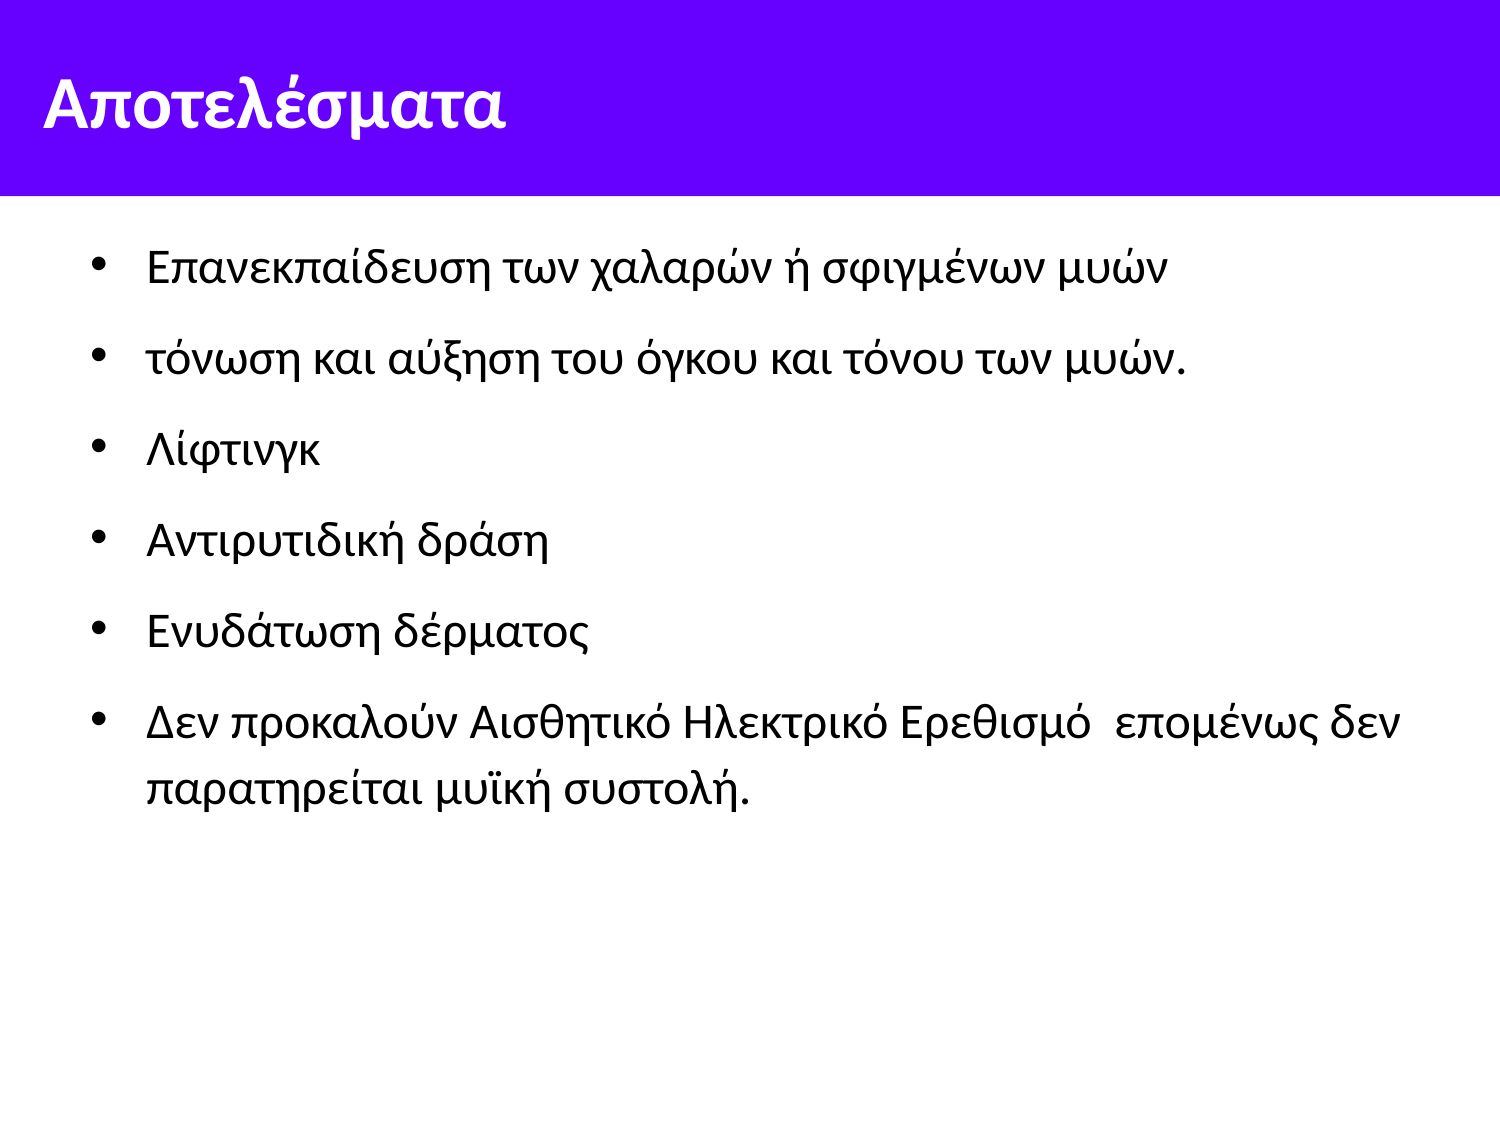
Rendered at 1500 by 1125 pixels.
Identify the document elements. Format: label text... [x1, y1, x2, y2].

title Αποτελέσματα [0, 0, 1500, 197]
list Επανεκπαίδευση των χαλαρών ή σφιγμένων μυών τόνωση και αύξηση του όγκου και τόνου των μυών. Λίφτινγκ Αντιρυτιδική δράση Ενυδάτωση δέρματος Δεν προκαλούν Αισθητικό Ηλεκτρικό Ερεθισμό επομένως δεν παρατηρείται μυϊκή συστολή. [75, 219, 1425, 1024]
